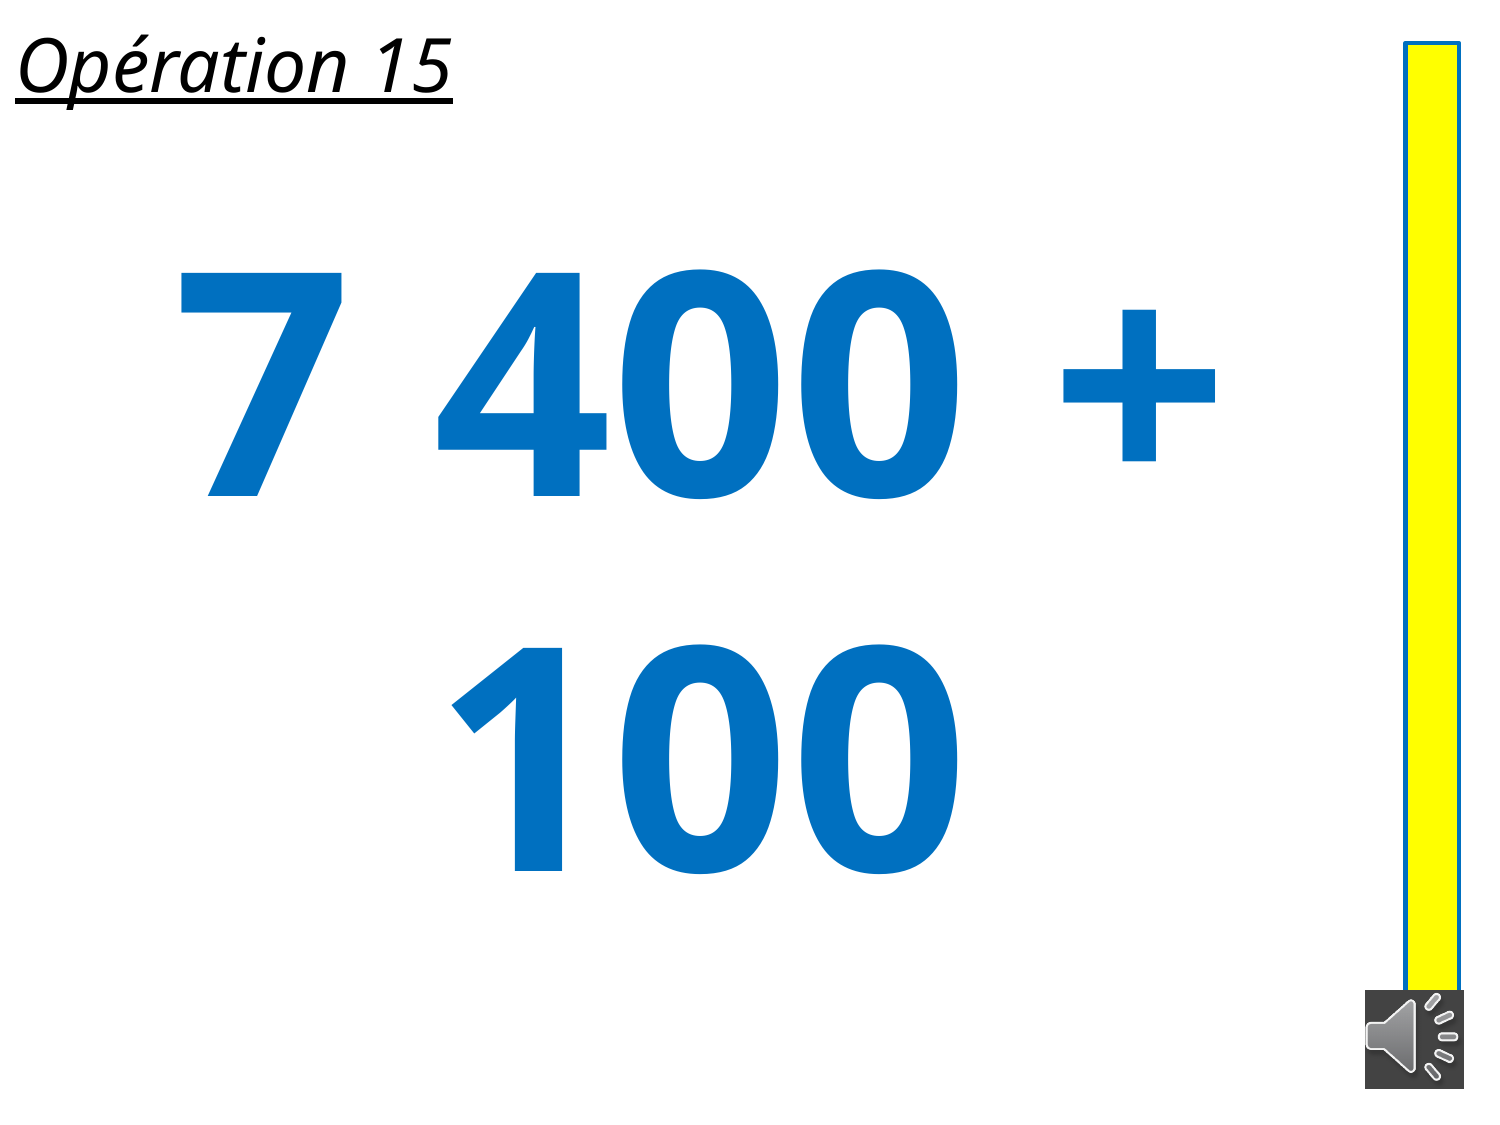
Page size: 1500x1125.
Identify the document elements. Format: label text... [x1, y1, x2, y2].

text_box 7 400 + 100 [0, 176, 1403, 941]
title Opération 15 [0, 0, 502, 126]
picture [1364, 989, 1465, 1090]
text_box [1403, 41, 1461, 987]
